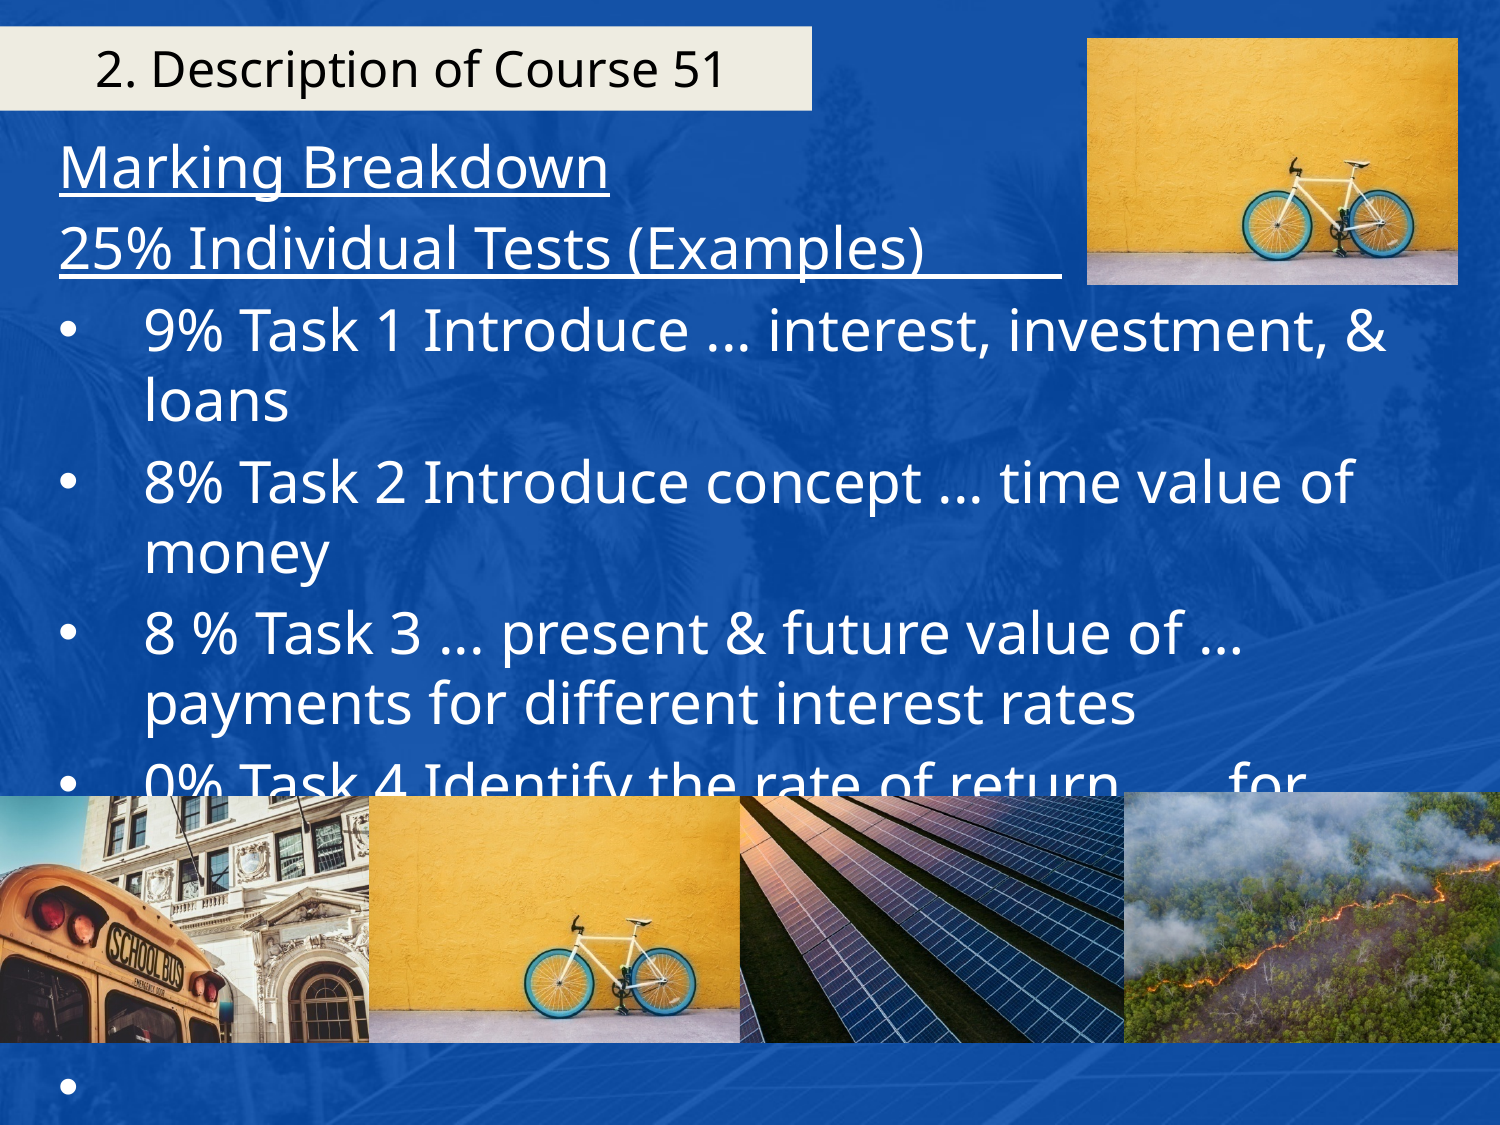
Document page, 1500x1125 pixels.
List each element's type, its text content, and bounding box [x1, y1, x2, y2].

picture [0, 0, 1500, 1125]
title 2. Description of Course 51 [24, 11, 802, 123]
list Marking Breakdown 25% Individual Tests (Examples) 9% Task 1 Introduce ... interest, investment, & loans 8% Task 2 Introduce concept ... time value of money 8 % Task 3 ... present & future value of … payments for different interest rates 0% Task 4 Identify the rate of return . . . for scenarios 0% Task 5 ... rank the relative benefit ... of (options) [43, 122, 1476, 686]
